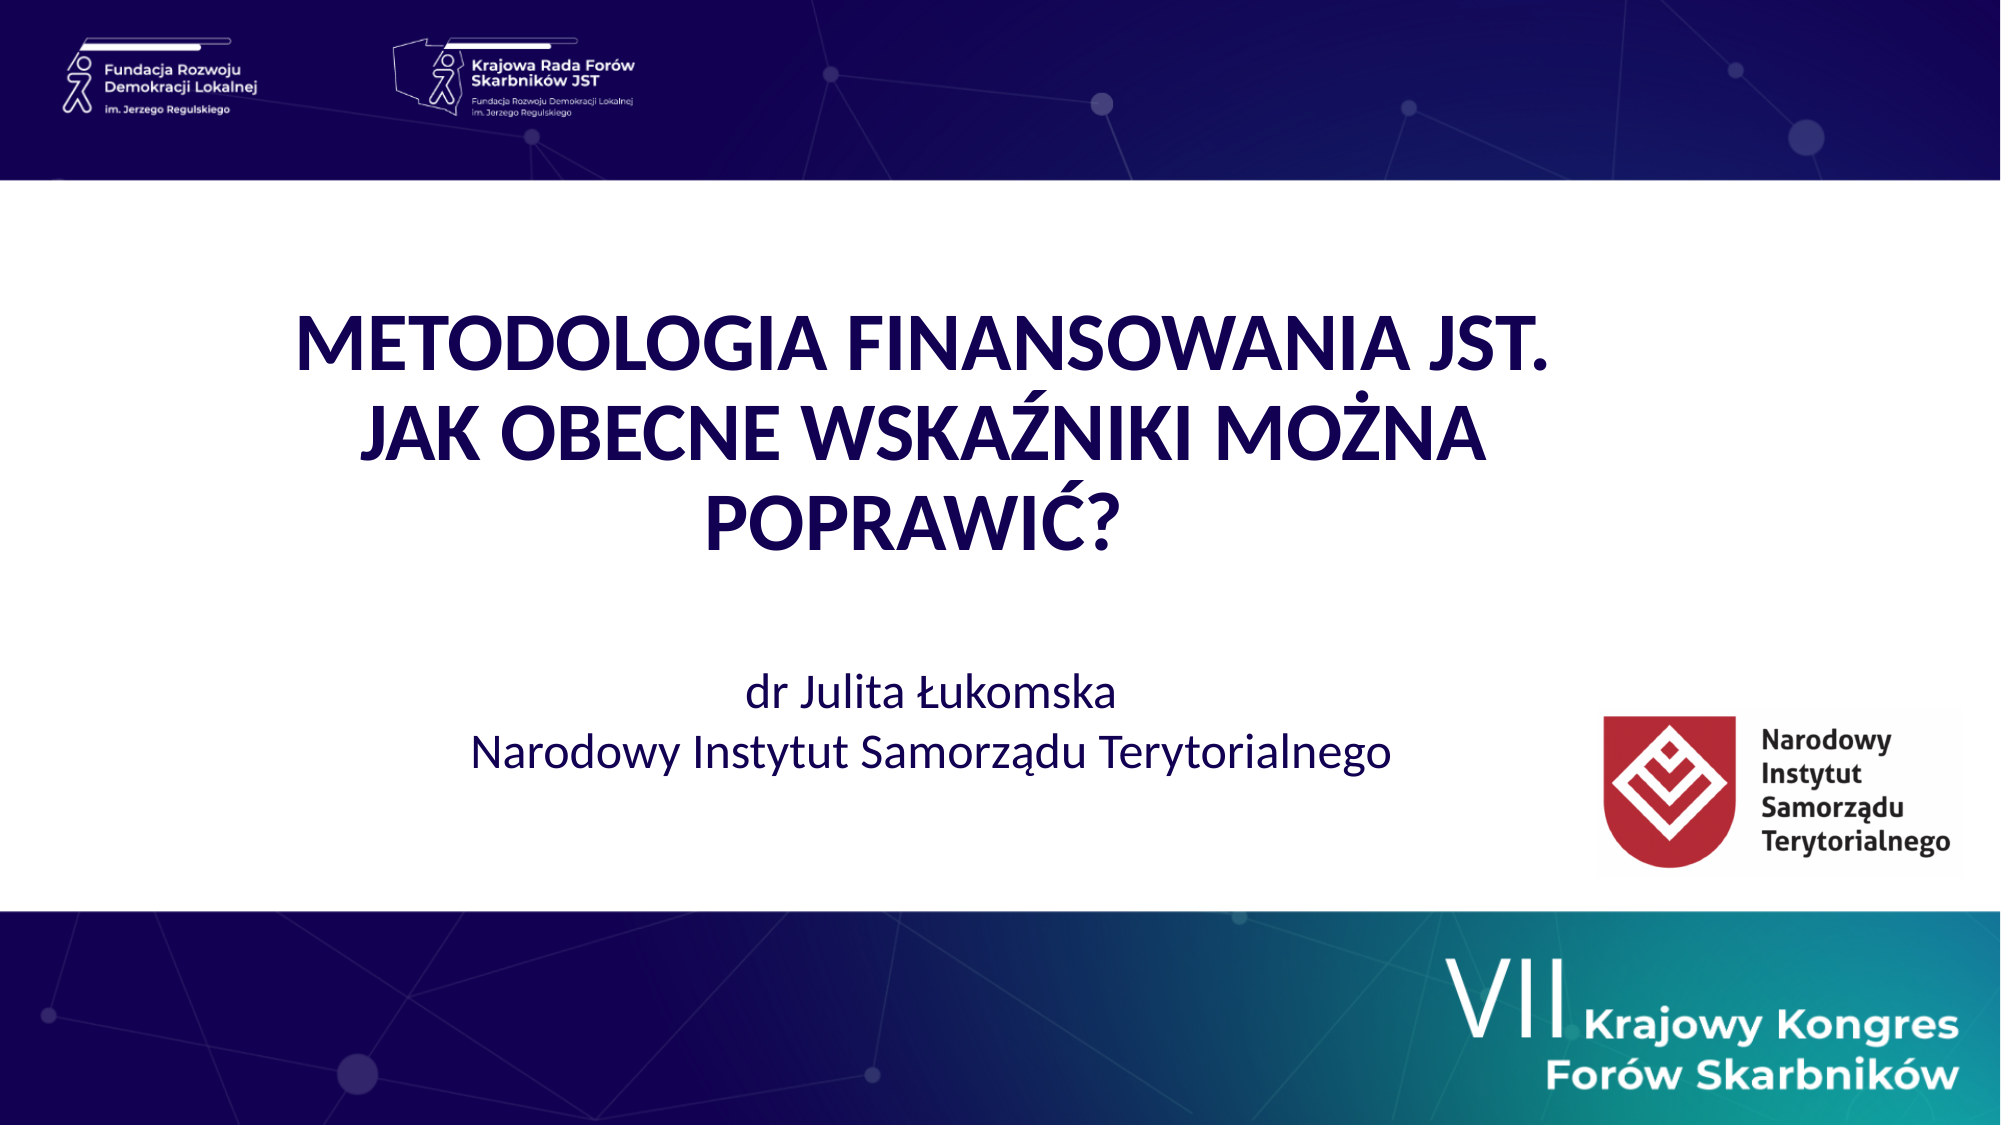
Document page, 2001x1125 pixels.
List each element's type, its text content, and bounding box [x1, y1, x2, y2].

picture [0, 0, 2001, 1125]
title metodologiA finansowania JST. Jak obecne wskaźniki można poprawić? [249, 184, 1598, 576]
subtitle dr Julita Łukomska Narodowy Instytut Samorządu Terytorialnego [249, 590, 1613, 863]
